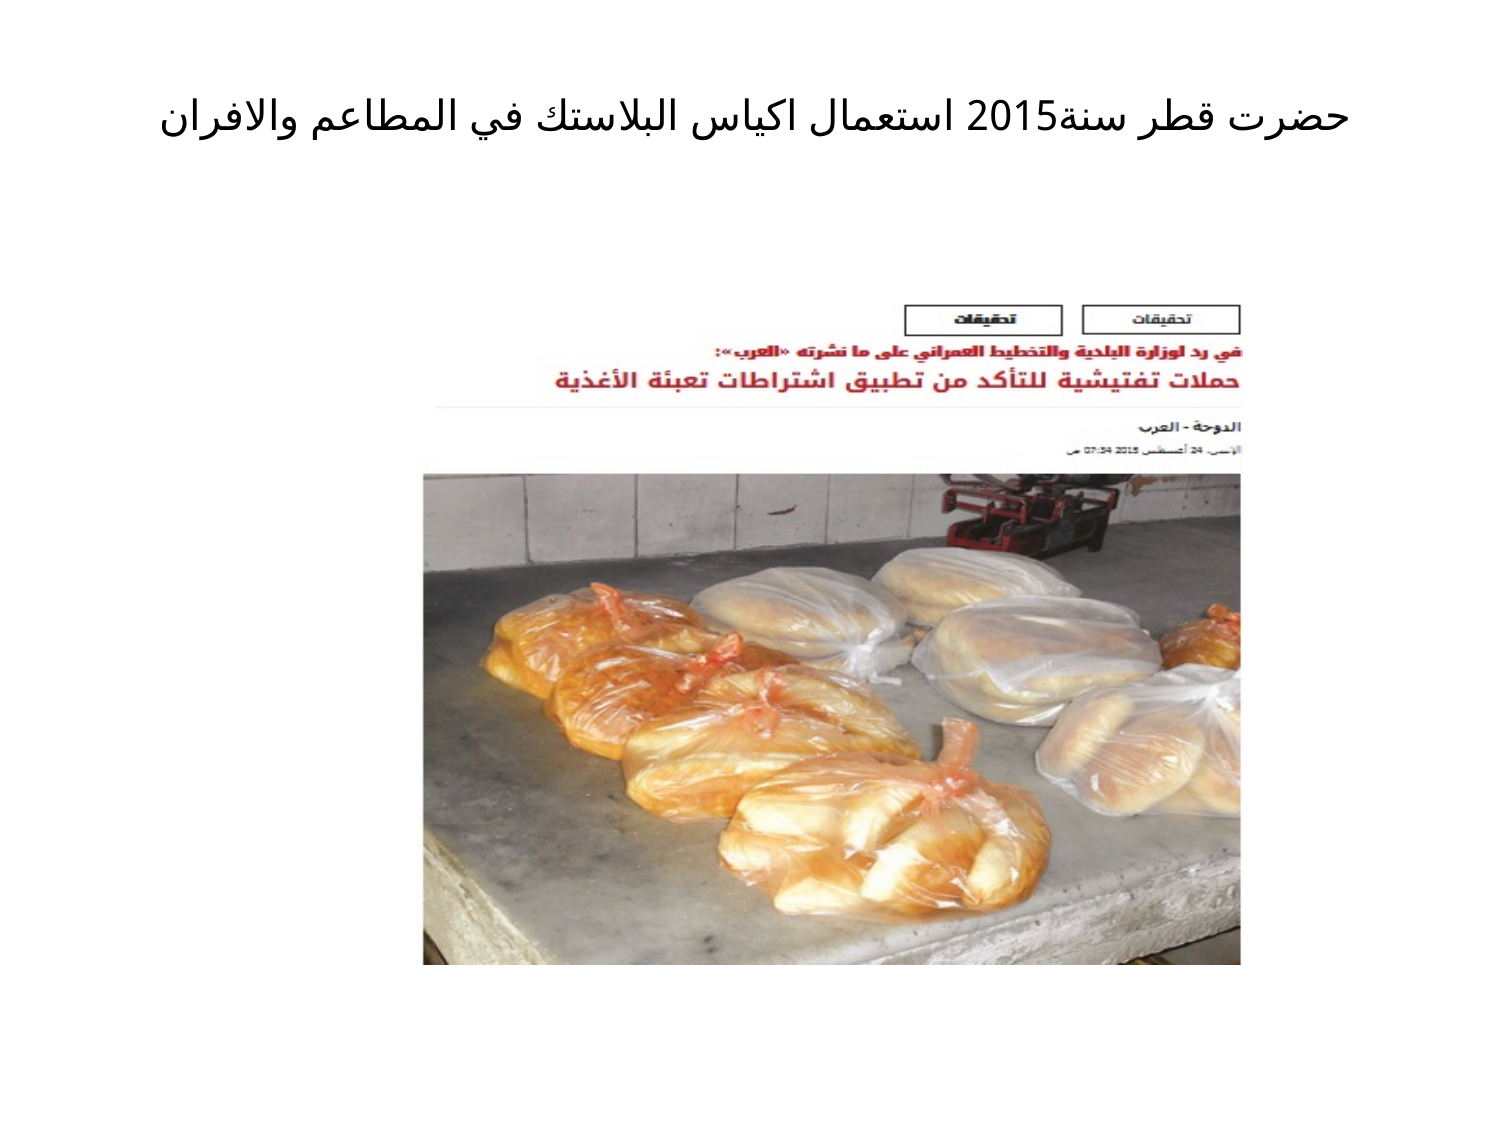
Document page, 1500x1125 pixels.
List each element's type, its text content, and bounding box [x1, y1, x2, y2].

title حضرت قطر سنة2015 استعمال اكياس البلاستك في المطاعم والافران [75, 45, 1425, 233]
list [414, 302, 1243, 966]
